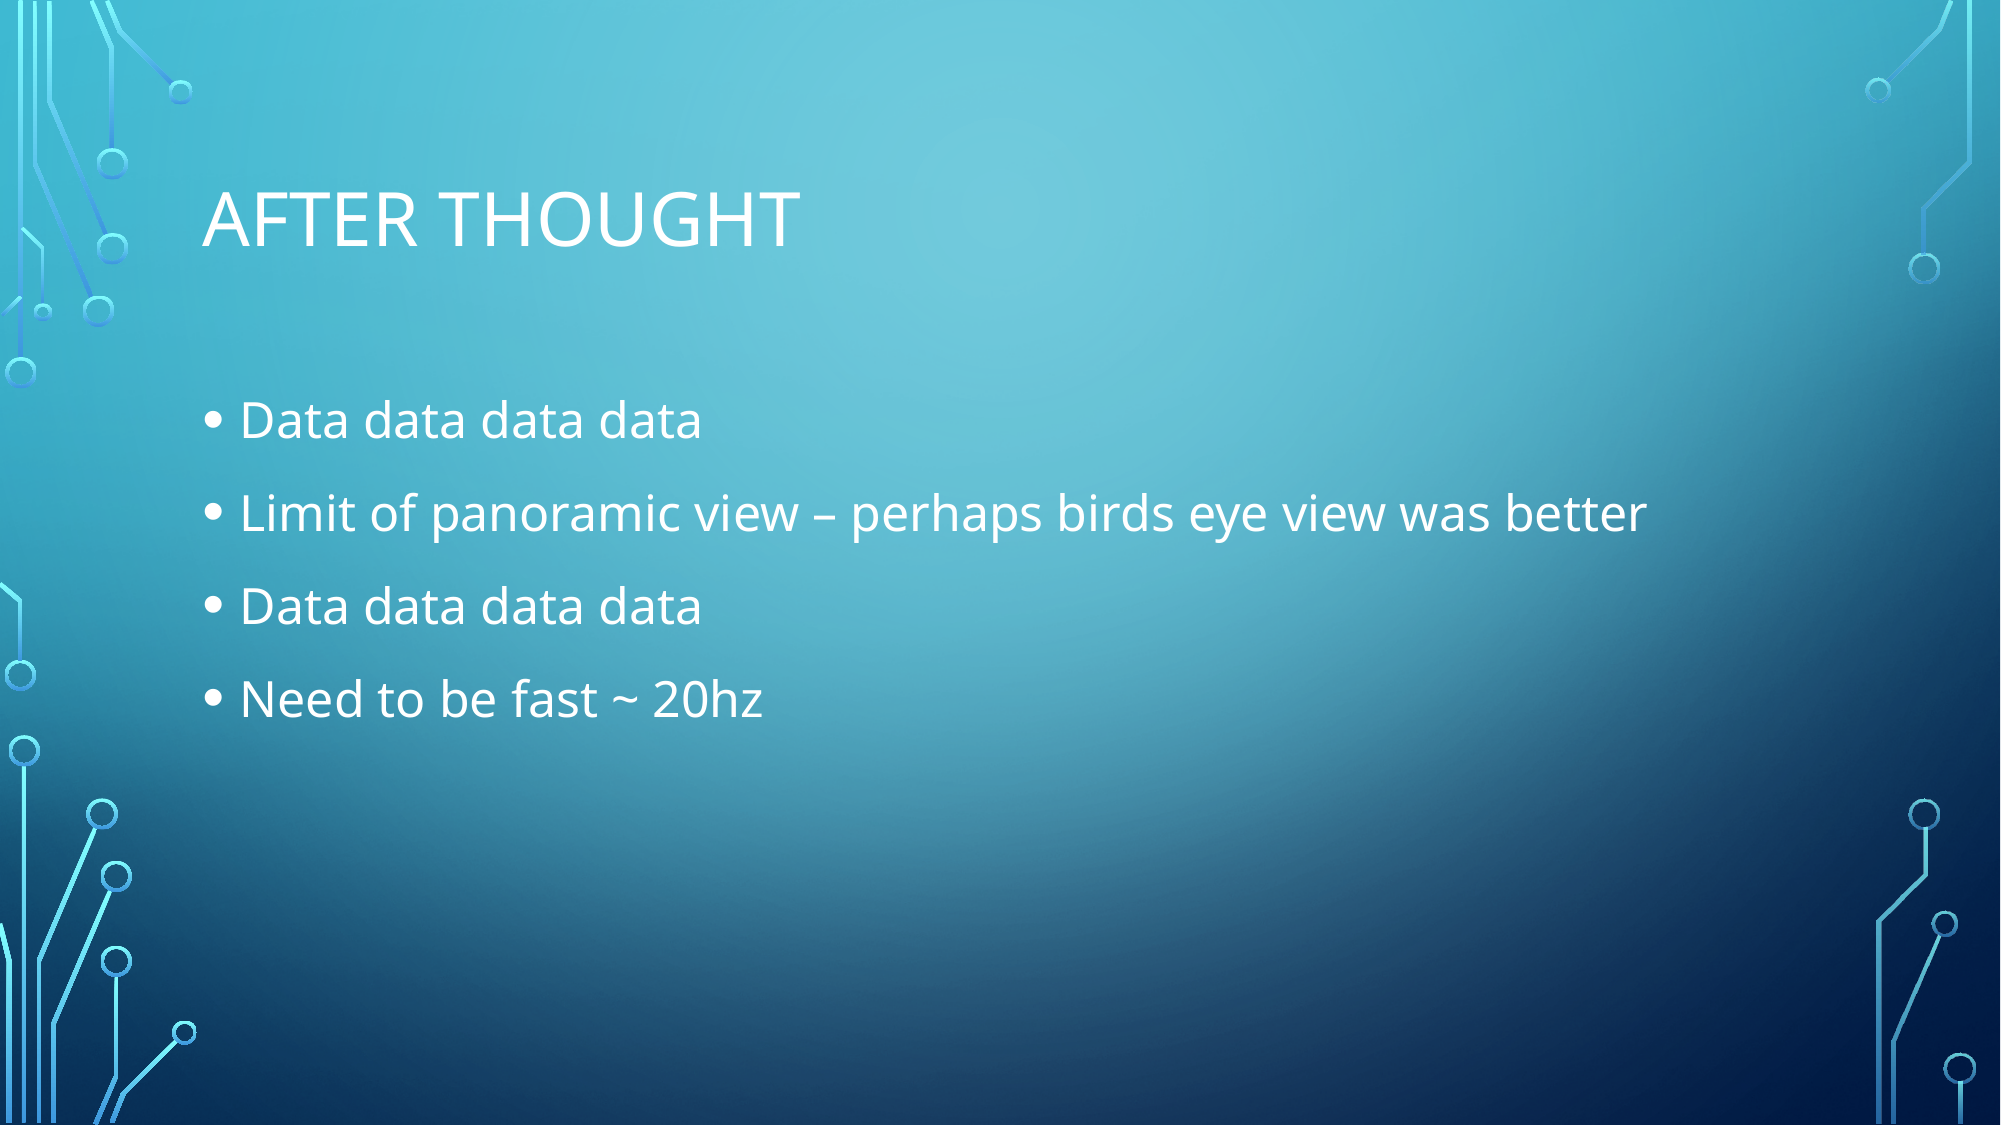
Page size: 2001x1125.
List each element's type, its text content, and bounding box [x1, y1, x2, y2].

title After Thought [187, 101, 1813, 344]
list Data data data data Limit of panoramic view – perhaps birds eye view was better Data data data data Need to be fast ~ 20hz [187, 369, 1813, 950]
